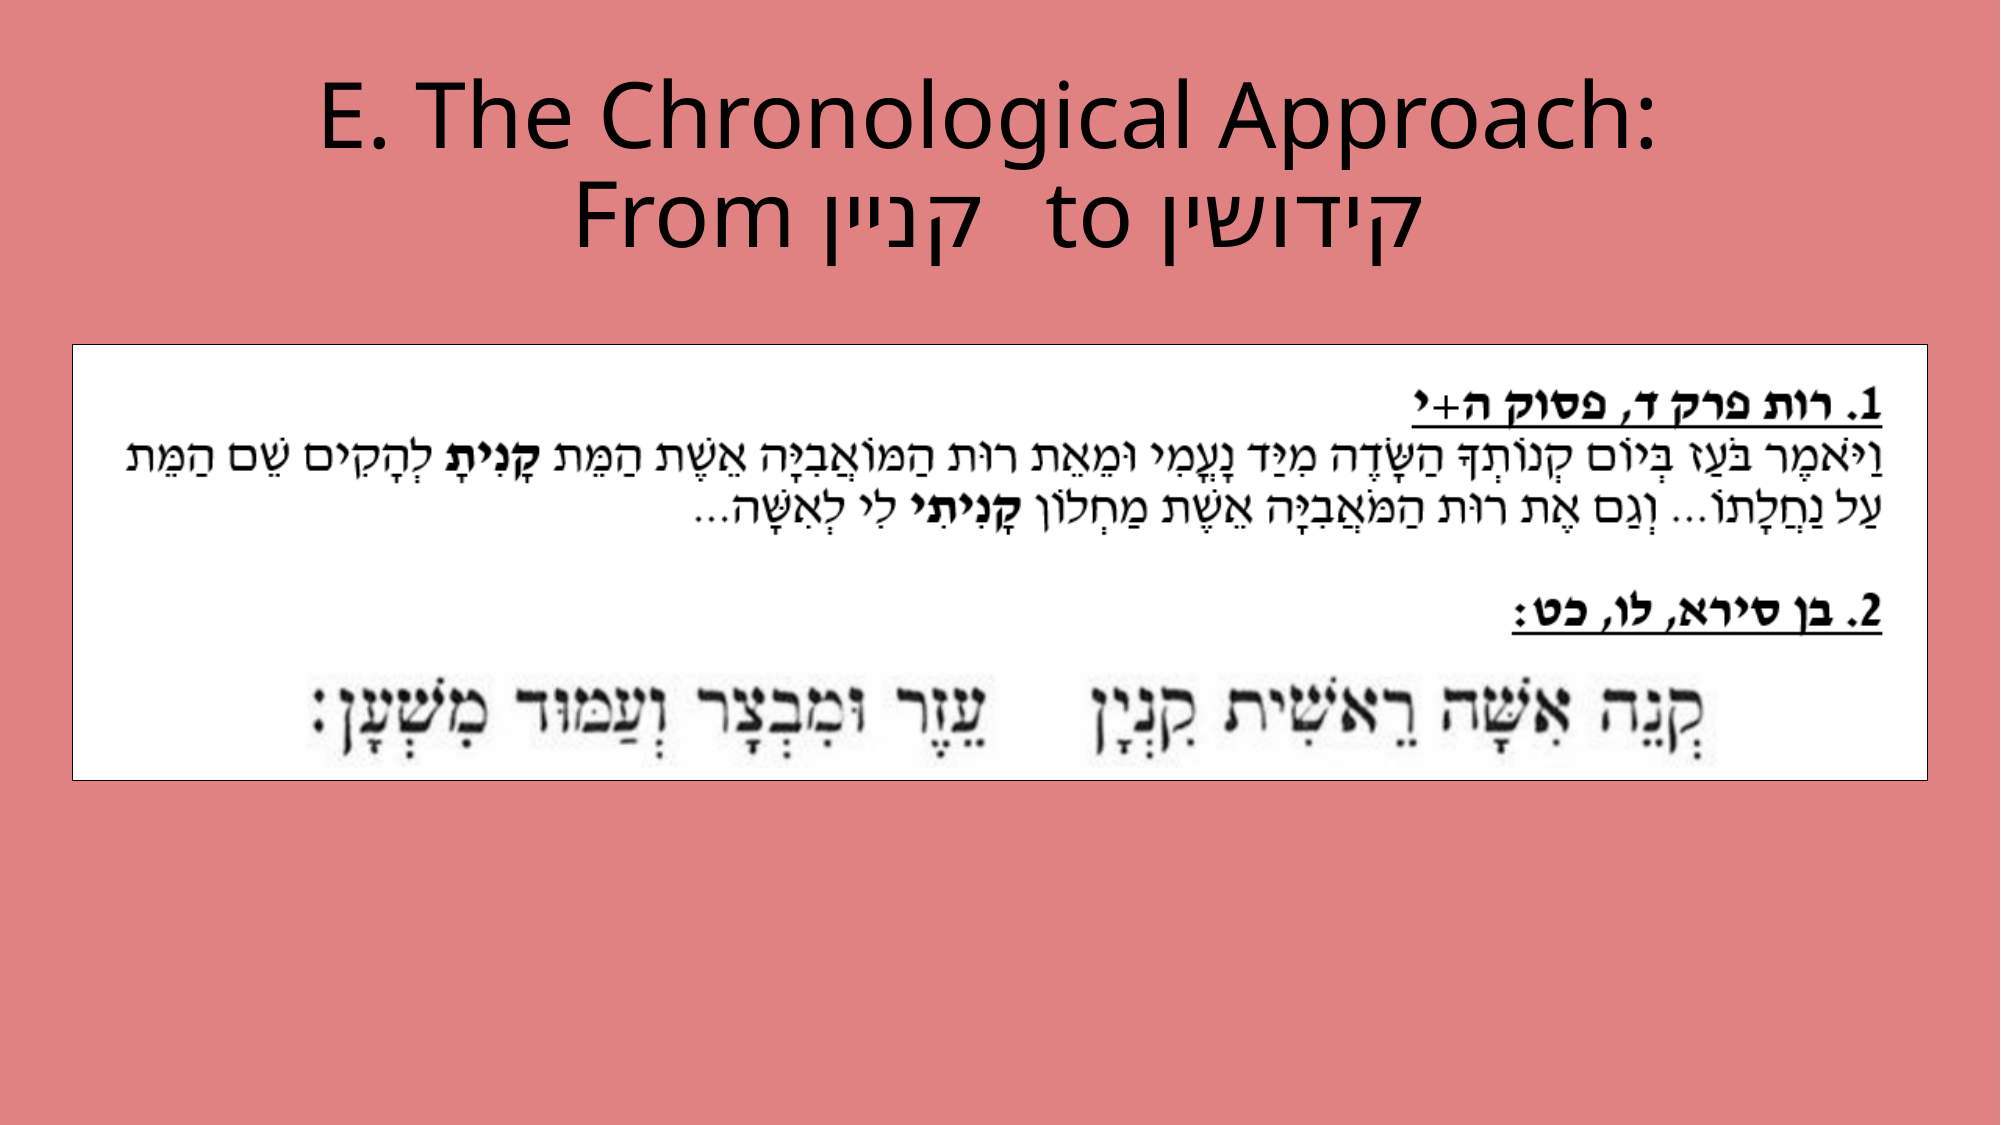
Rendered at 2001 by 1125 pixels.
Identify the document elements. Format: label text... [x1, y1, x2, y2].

picture [72, 343, 1928, 781]
title E. The Chronological Approach: From קניין to קידושין [137, 59, 1863, 278]
